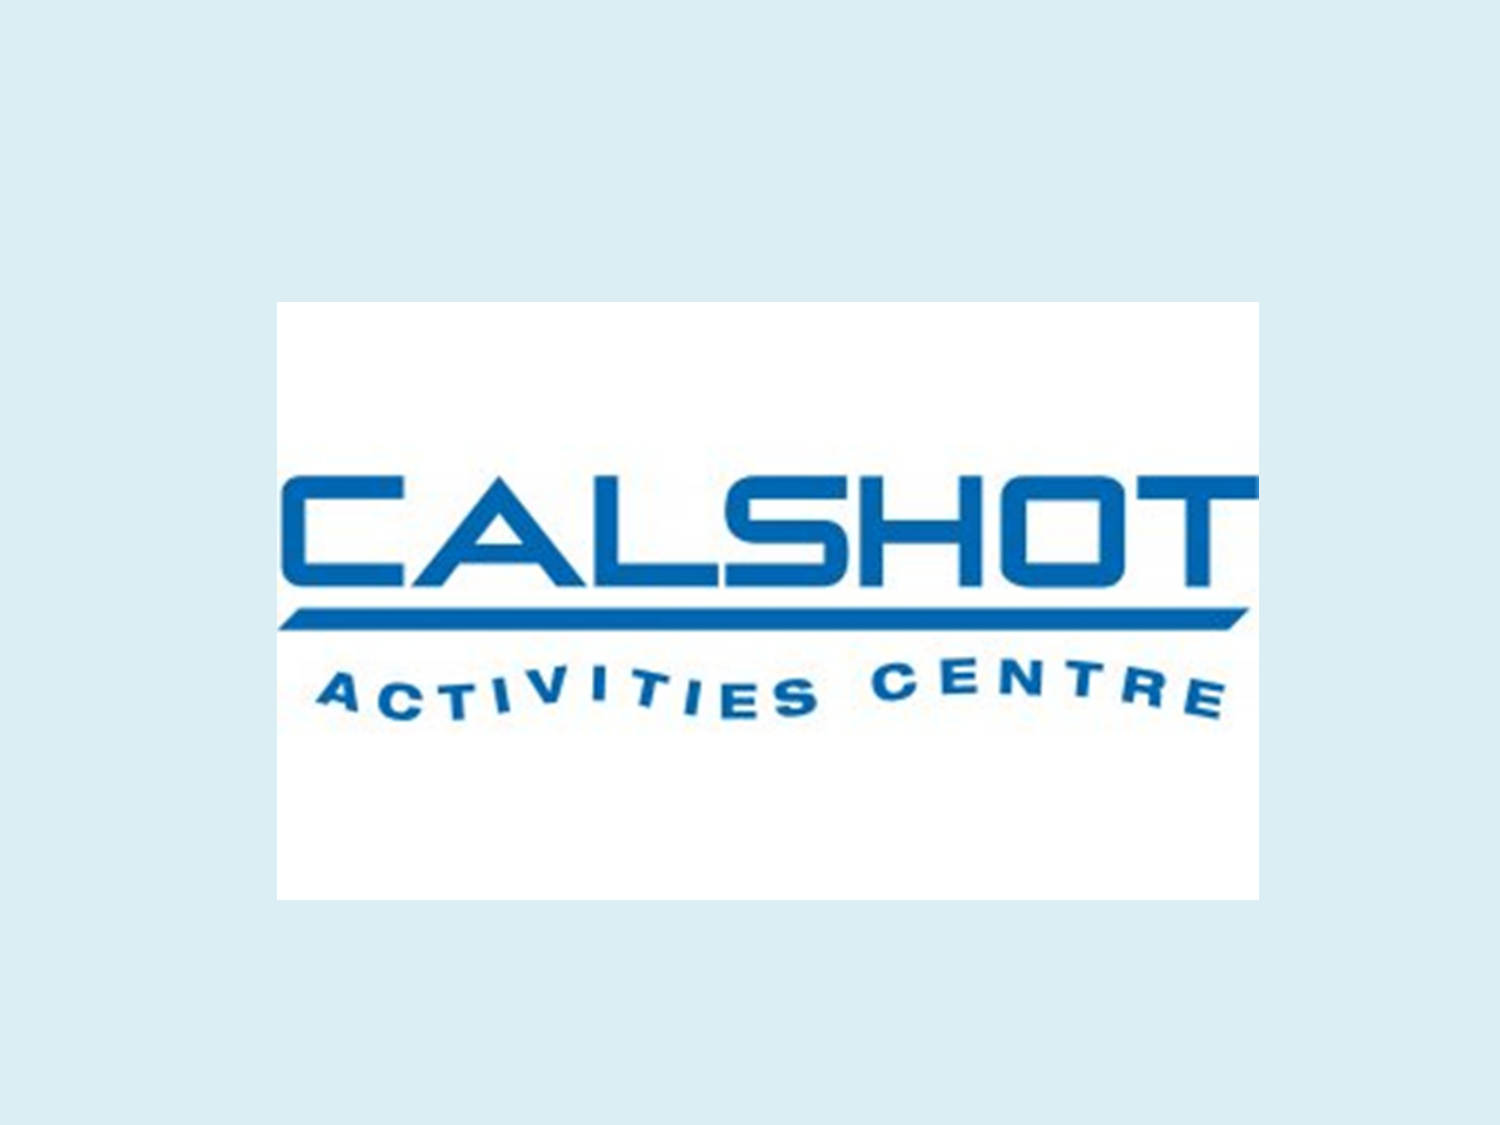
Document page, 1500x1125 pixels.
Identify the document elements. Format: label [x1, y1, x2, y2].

list [277, 302, 1259, 900]
